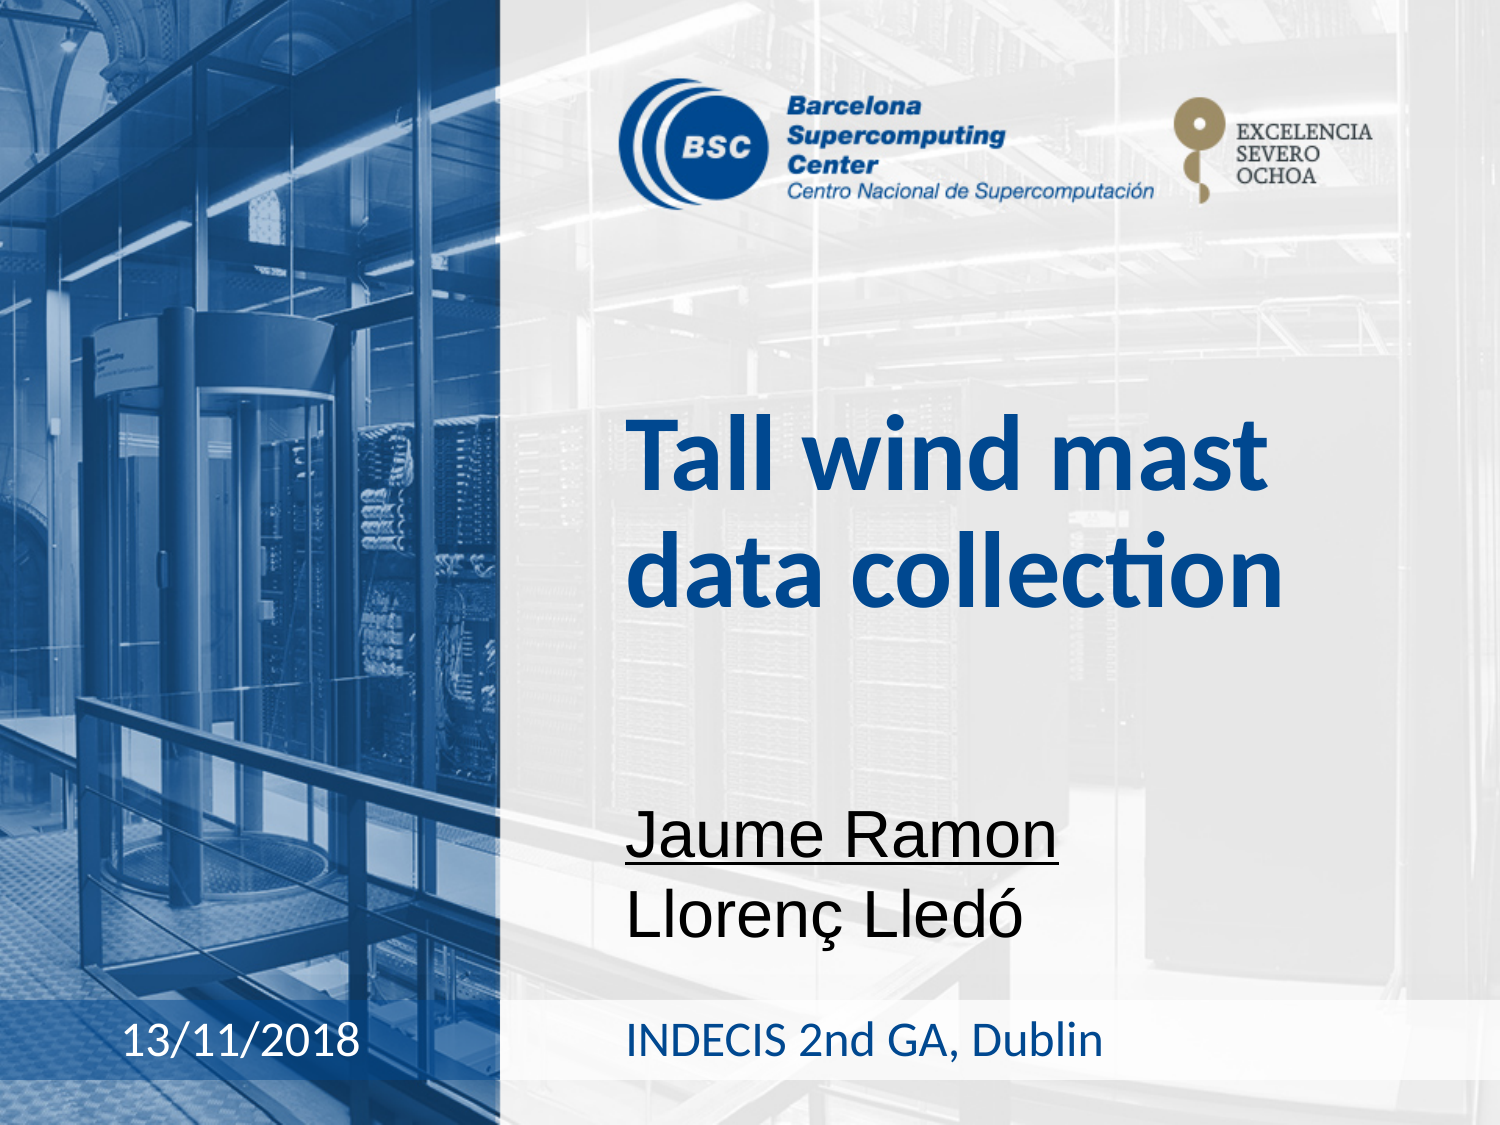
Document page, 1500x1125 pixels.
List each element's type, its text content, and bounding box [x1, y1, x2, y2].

list 13/11/2018 [40, 999, 441, 1080]
subtitle Jaume Ramon Llorenç Lledó [610, 803, 1436, 939]
picture [0, 0, 1500, 1125]
title Tall wind mast data collection [610, 267, 1436, 760]
list INDECIS 2nd GA, Dublin [610, 999, 1436, 1080]
